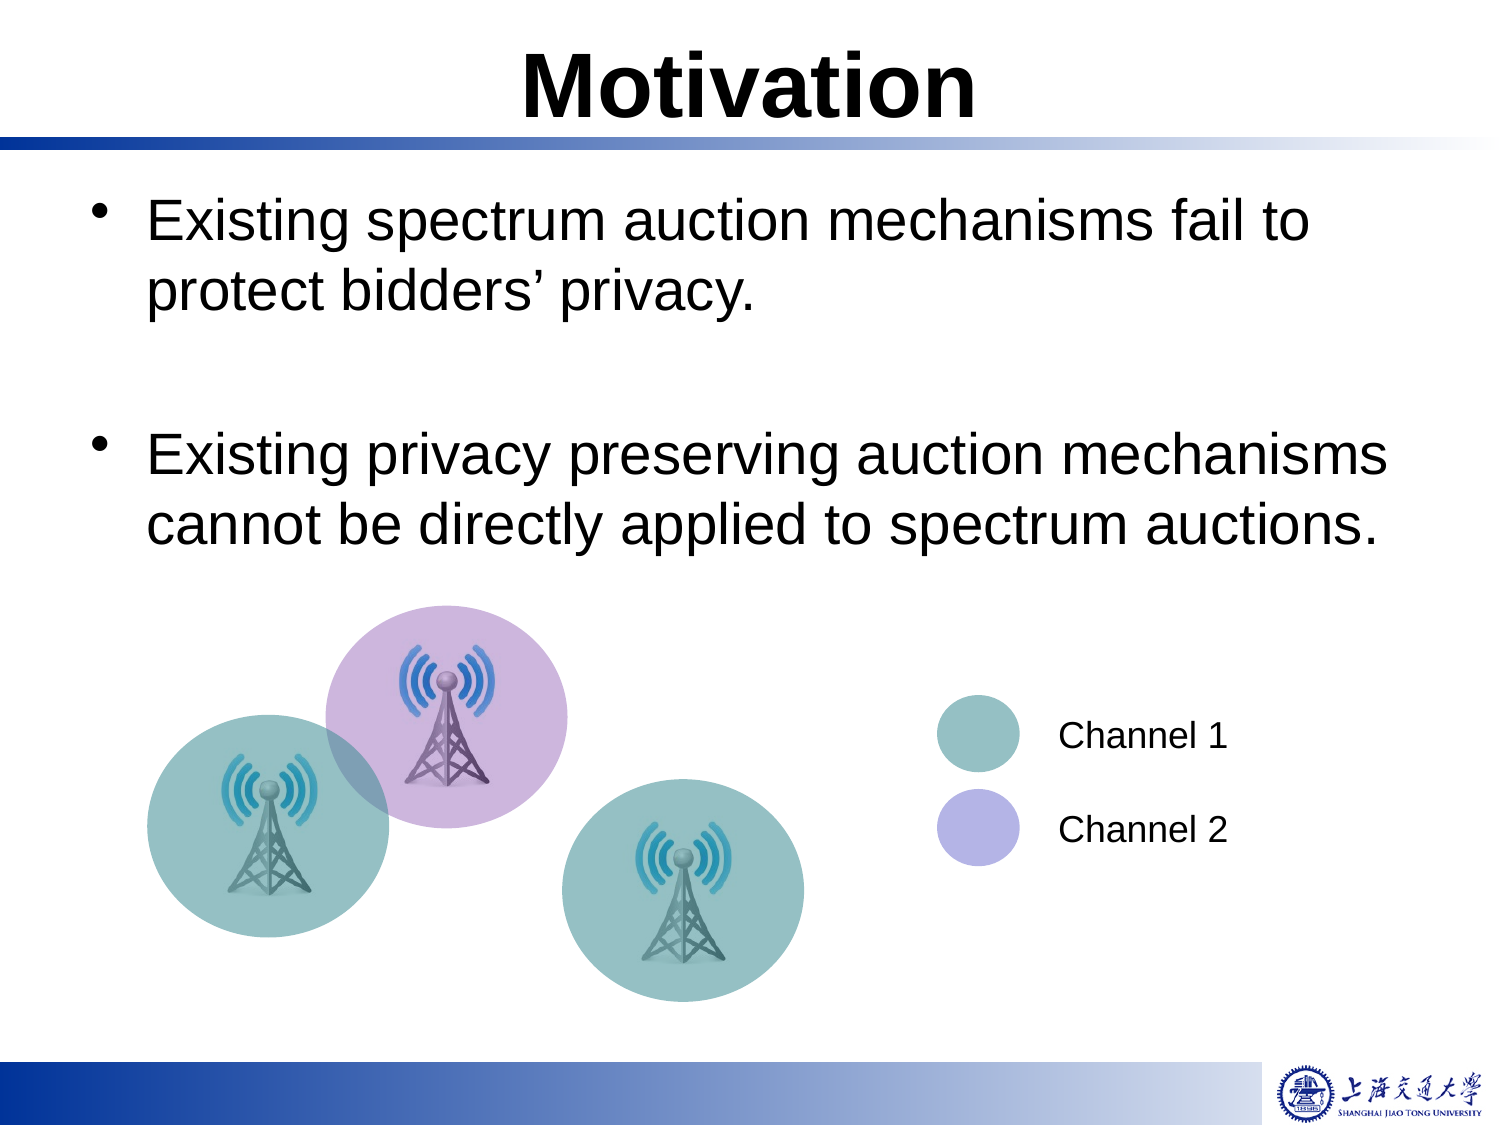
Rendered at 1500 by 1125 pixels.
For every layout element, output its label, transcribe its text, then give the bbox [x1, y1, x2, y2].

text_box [146, 605, 1292, 1002]
title Motivation [0, 0, 1500, 163]
picture [1262, 1059, 1500, 1125]
list Existing spectrum auction mechanisms fail to protect bidders’ privacy. Existing privacy preserving auction mechanisms cannot be directly applied to spectrum auctions. [74, 174, 1483, 1051]
